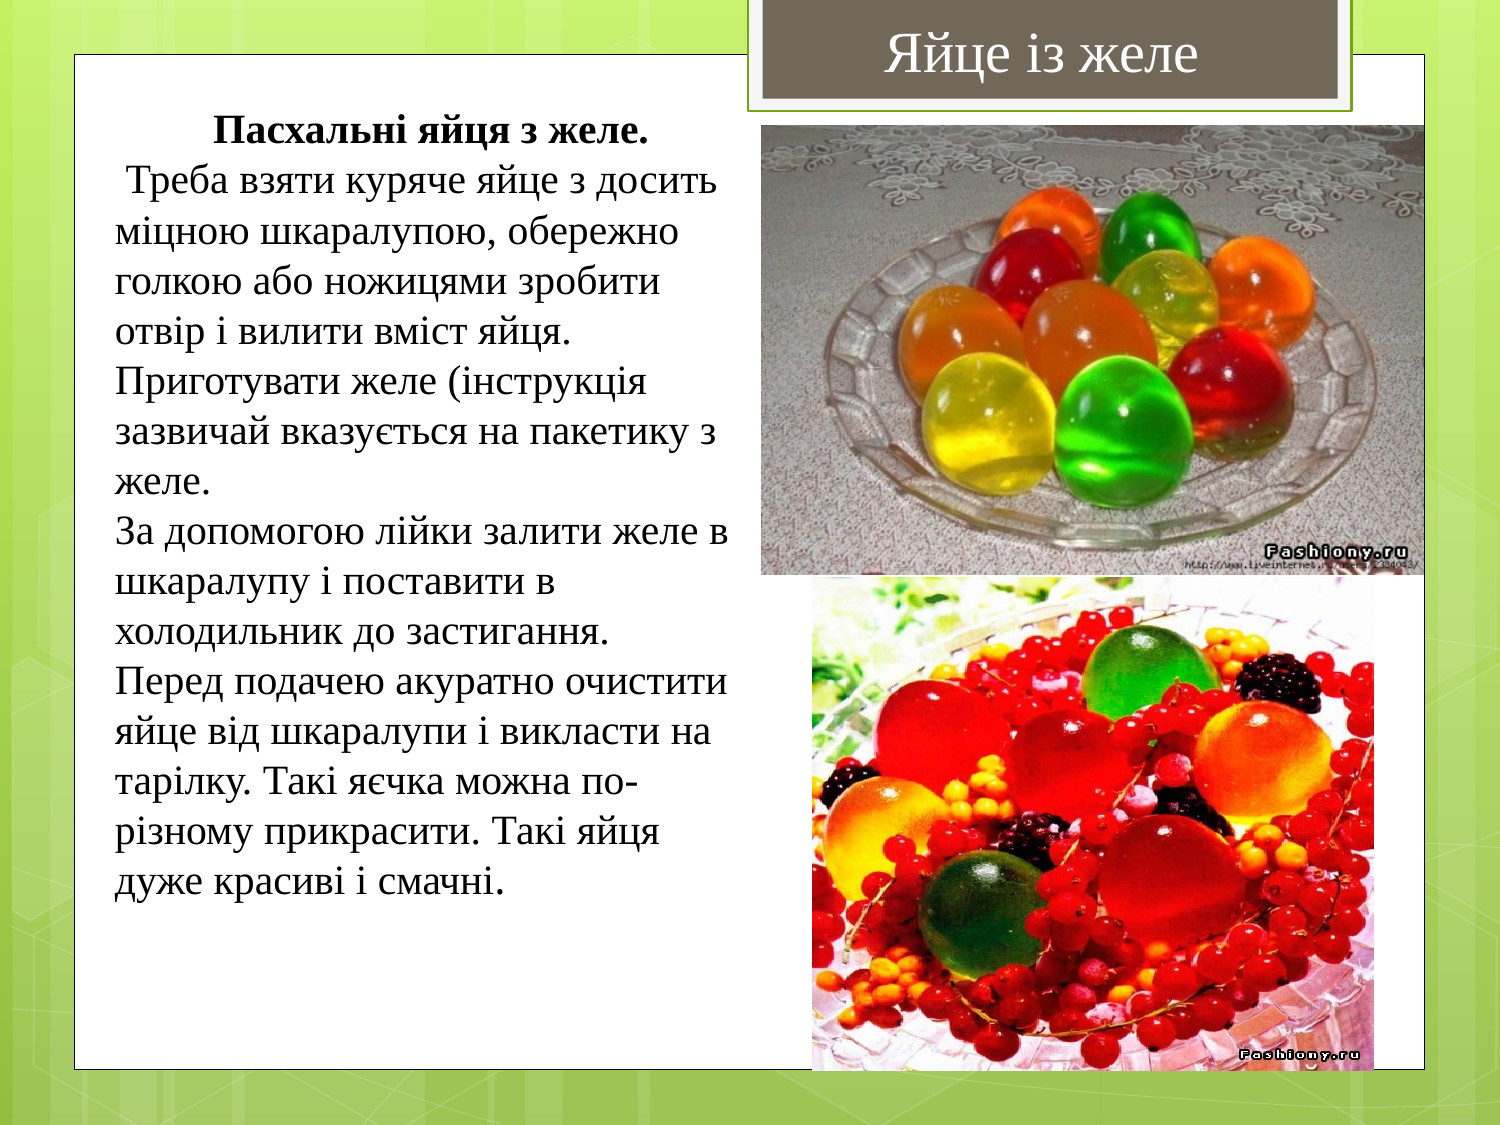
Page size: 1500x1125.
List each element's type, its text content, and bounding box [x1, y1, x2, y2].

picture [761, 125, 1425, 575]
text_box Яйце із желе [870, 6, 1216, 92]
text_box Пасхальні яйця з желе. Треба взяти куряче яйце з досить міцною шкаралупою, обережно голкою або ножицями зробити отвір і вилити вміст яйця. Приготувати желе (інструкція зазвичай вказується на пакетику з желе. За допомогою лійки залити желе в шкаралупу і поставити в холодильник до застигання. Перед подачею акуратно очистити яйце від шкаралупи і викласти на тарілку. Такі яєчка можна по-різному прикрасити. Такі яйця дуже красиві і смачні. [100, 94, 762, 955]
picture [811, 576, 1374, 1071]
